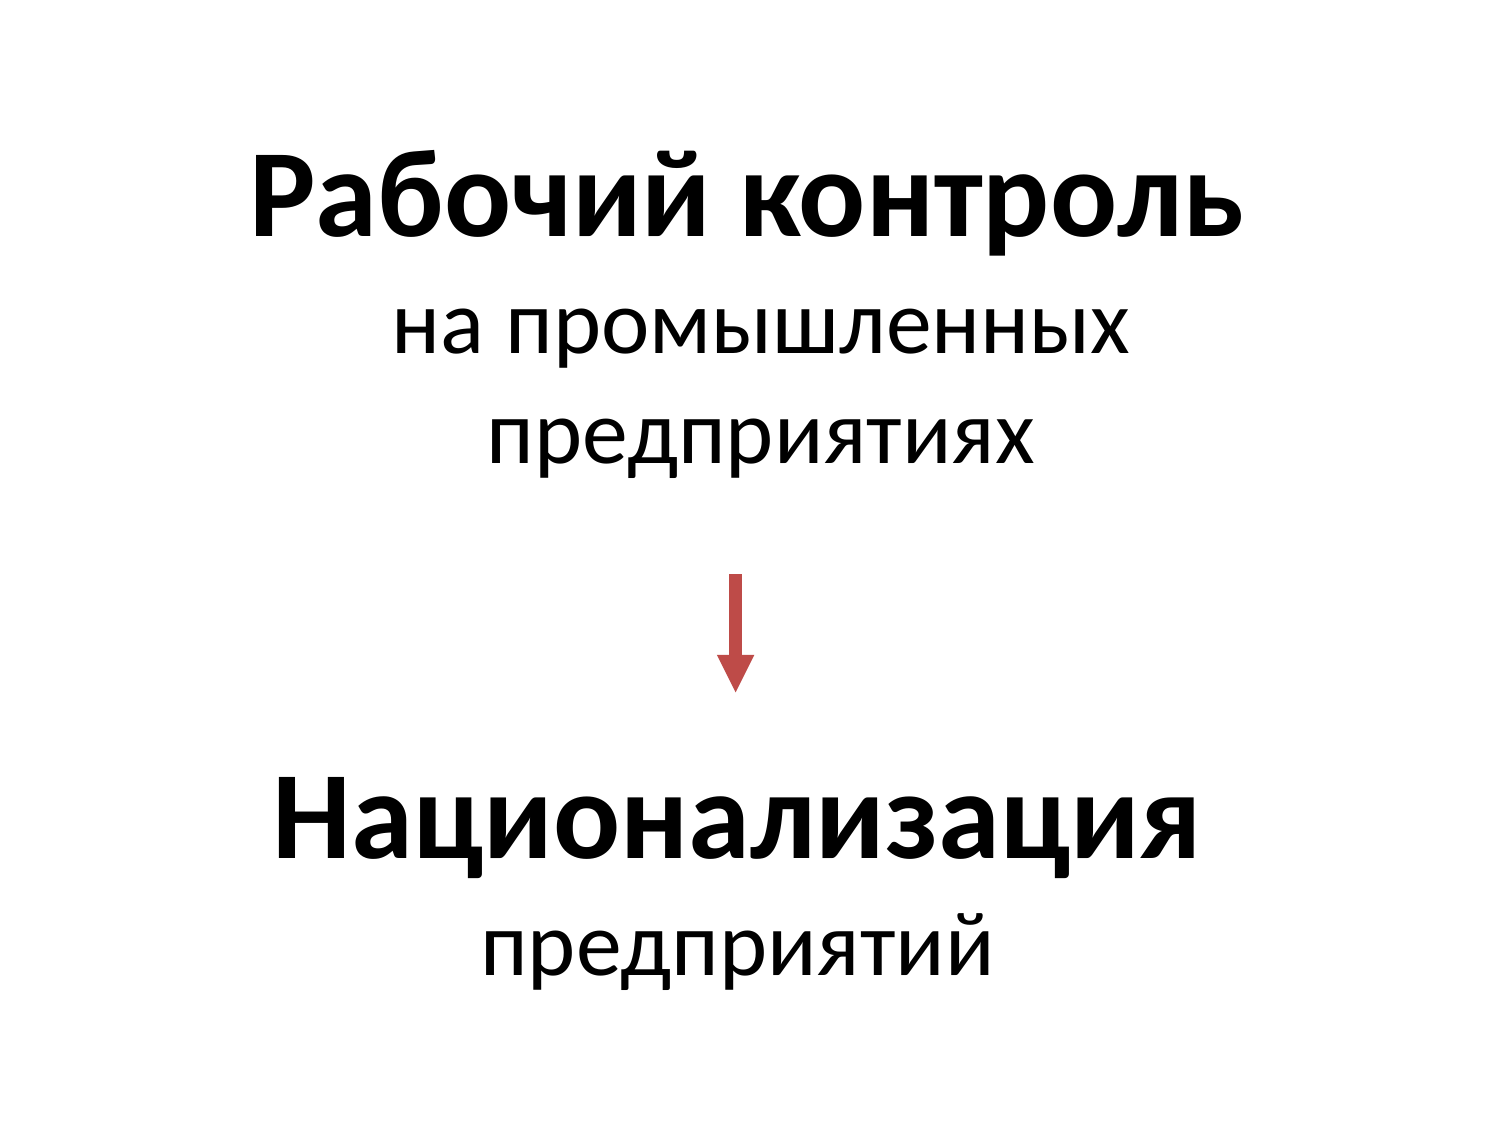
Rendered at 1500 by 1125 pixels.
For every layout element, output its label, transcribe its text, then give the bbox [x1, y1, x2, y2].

text_box Национализация предприятий [100, 668, 1376, 1059]
title Рабочий контроль на промышленных предприятиях [123, 101, 1399, 492]
